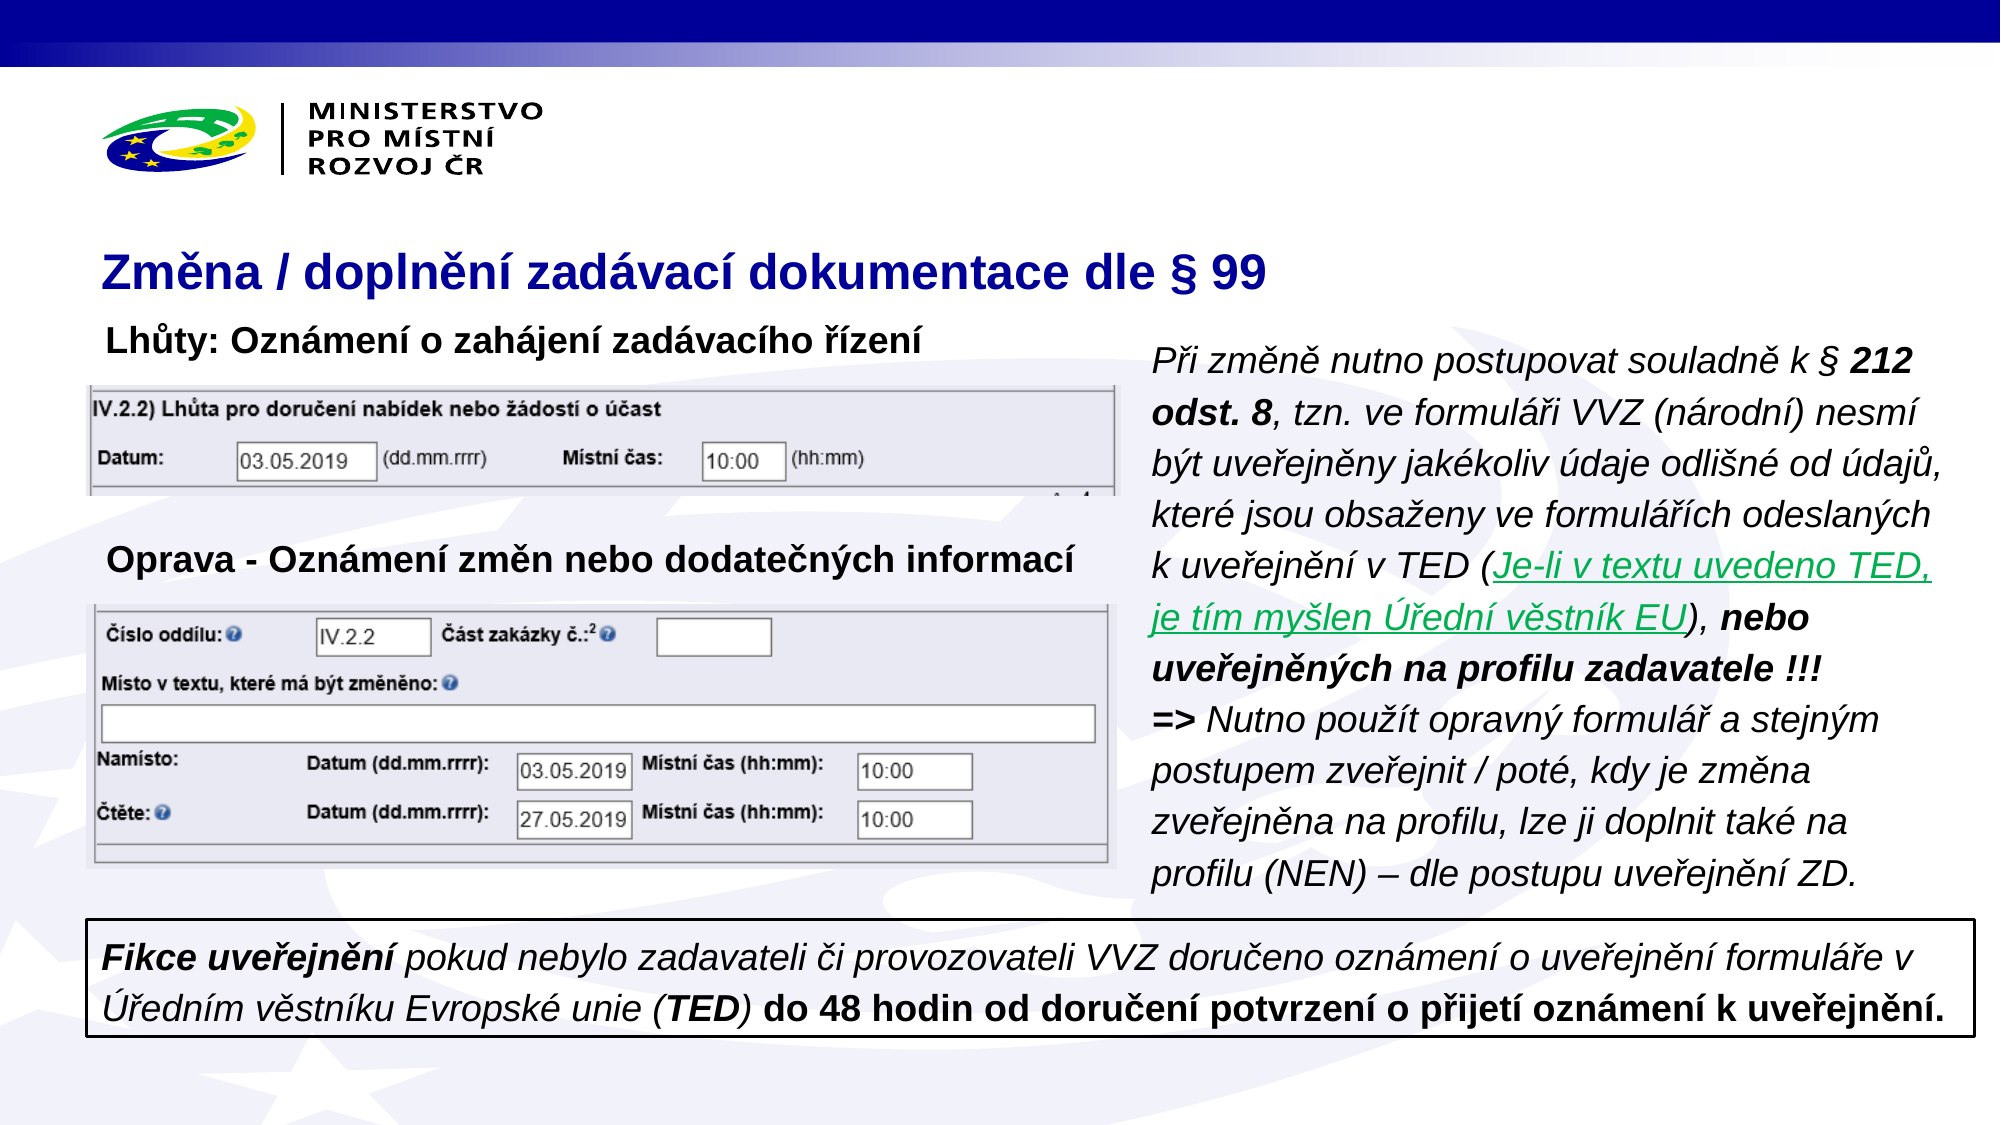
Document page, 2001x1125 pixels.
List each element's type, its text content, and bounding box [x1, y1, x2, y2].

text_box Při změně nutno postupovat souladně k § 212 odst. 8, tzn. ve formuláři VVZ (národní) nesmí být uveřejněny jakékoliv údaje odlišné od údajů, které jsou obsaženy ve formulářích odeslaných k uveřejnění v TED (Je-li v textu uvedeno TED, je tím myšlen Úřední věstník EU), nebo uveřejněných na profilu zadavatele !!! => Nutno použít opravný formulář a stejným postupem zveřejnit / poté, kdy je změna zveřejněna na profilu, lze ji doplnit také na profilu (NEN) – dle postupu uveřejnění ZD. [1136, 322, 1975, 902]
title Změna / doplnění zadávací dokumentace dle § 99 [86, 231, 1900, 315]
text_box Oprava - Oznámení změn nebo dodatečných informací [91, 527, 1091, 588]
text_box Fikce uveřejnění pokud nebylo zadavateli či provozovateli VVZ doručeno oznámení o uveřejnění formuláře v Úředním věstníku Evropské unie (TED) do 48 hodin od doručení potvrzení o přijetí oznámení k uveřejnění. [86, 919, 1975, 1037]
text_box Lhůty: Oznámení o zahájení zadávacího řízení [90, 308, 938, 368]
picture [86, 603, 1117, 870]
picture [86, 385, 1121, 496]
